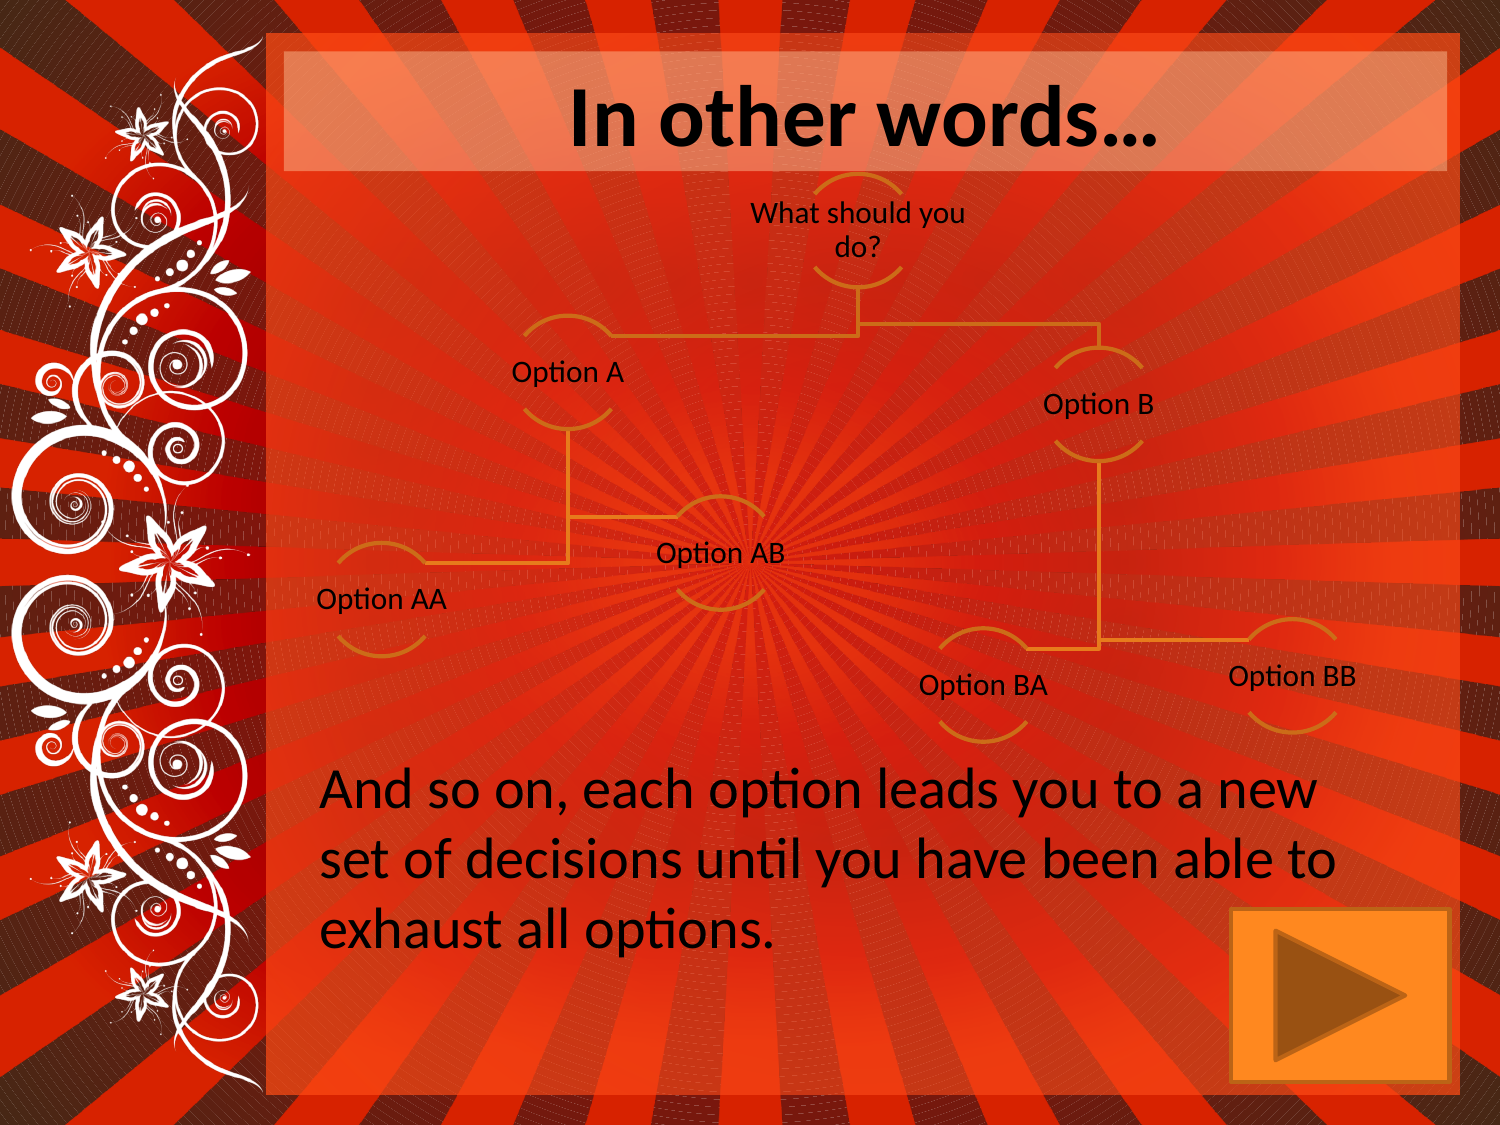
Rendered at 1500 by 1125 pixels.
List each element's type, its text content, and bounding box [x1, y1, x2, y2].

text_box In other words… [283, 51, 1448, 171]
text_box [0, 173, 1500, 1125]
